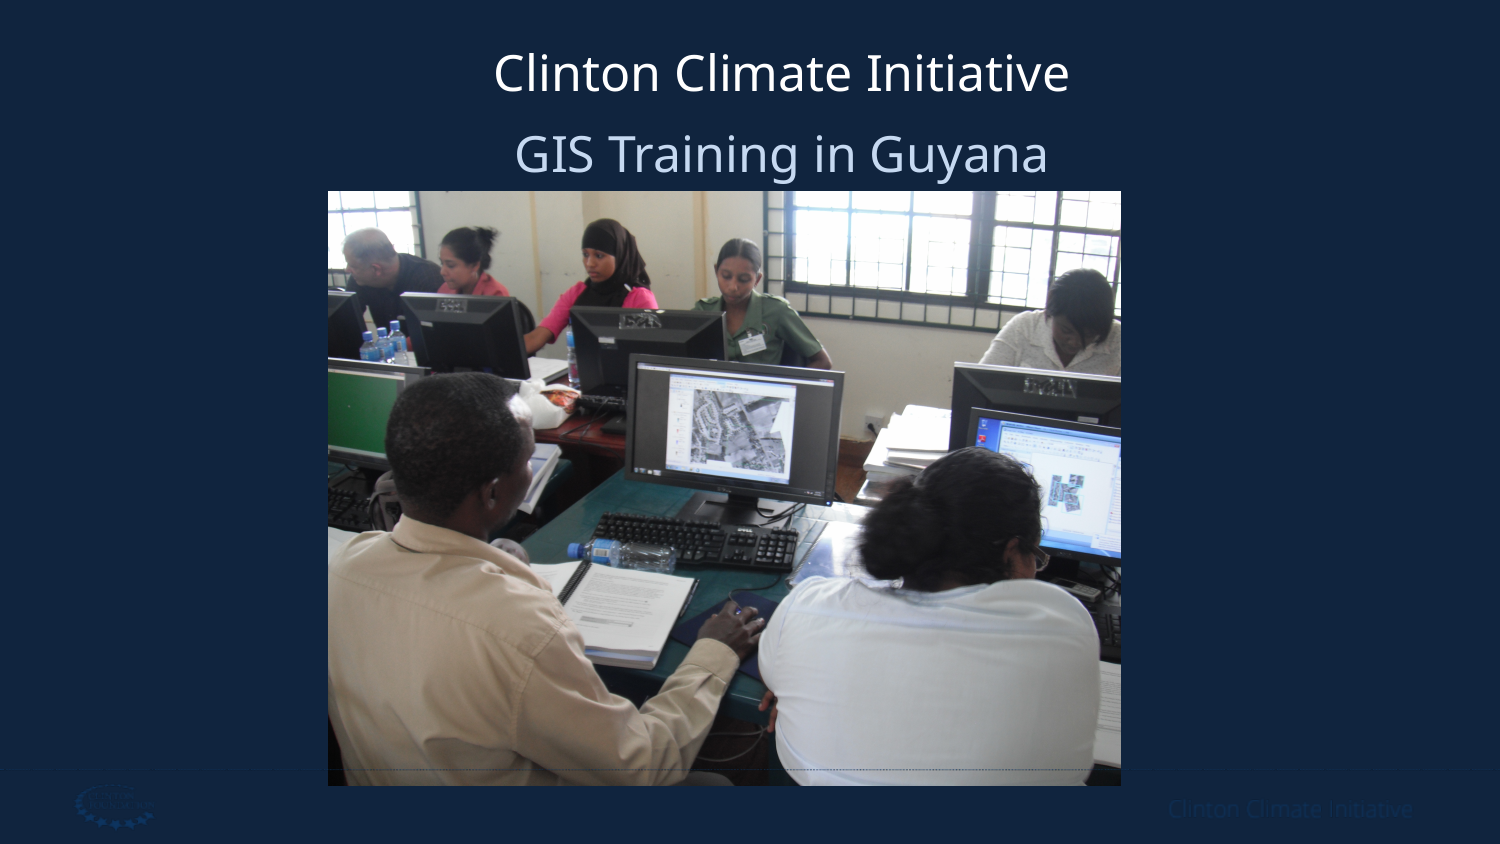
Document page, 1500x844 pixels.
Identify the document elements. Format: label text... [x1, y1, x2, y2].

text_box Clinton Climate Initiative GIS Training in Guyana [479, 30, 1086, 190]
picture [0, 191, 1500, 844]
